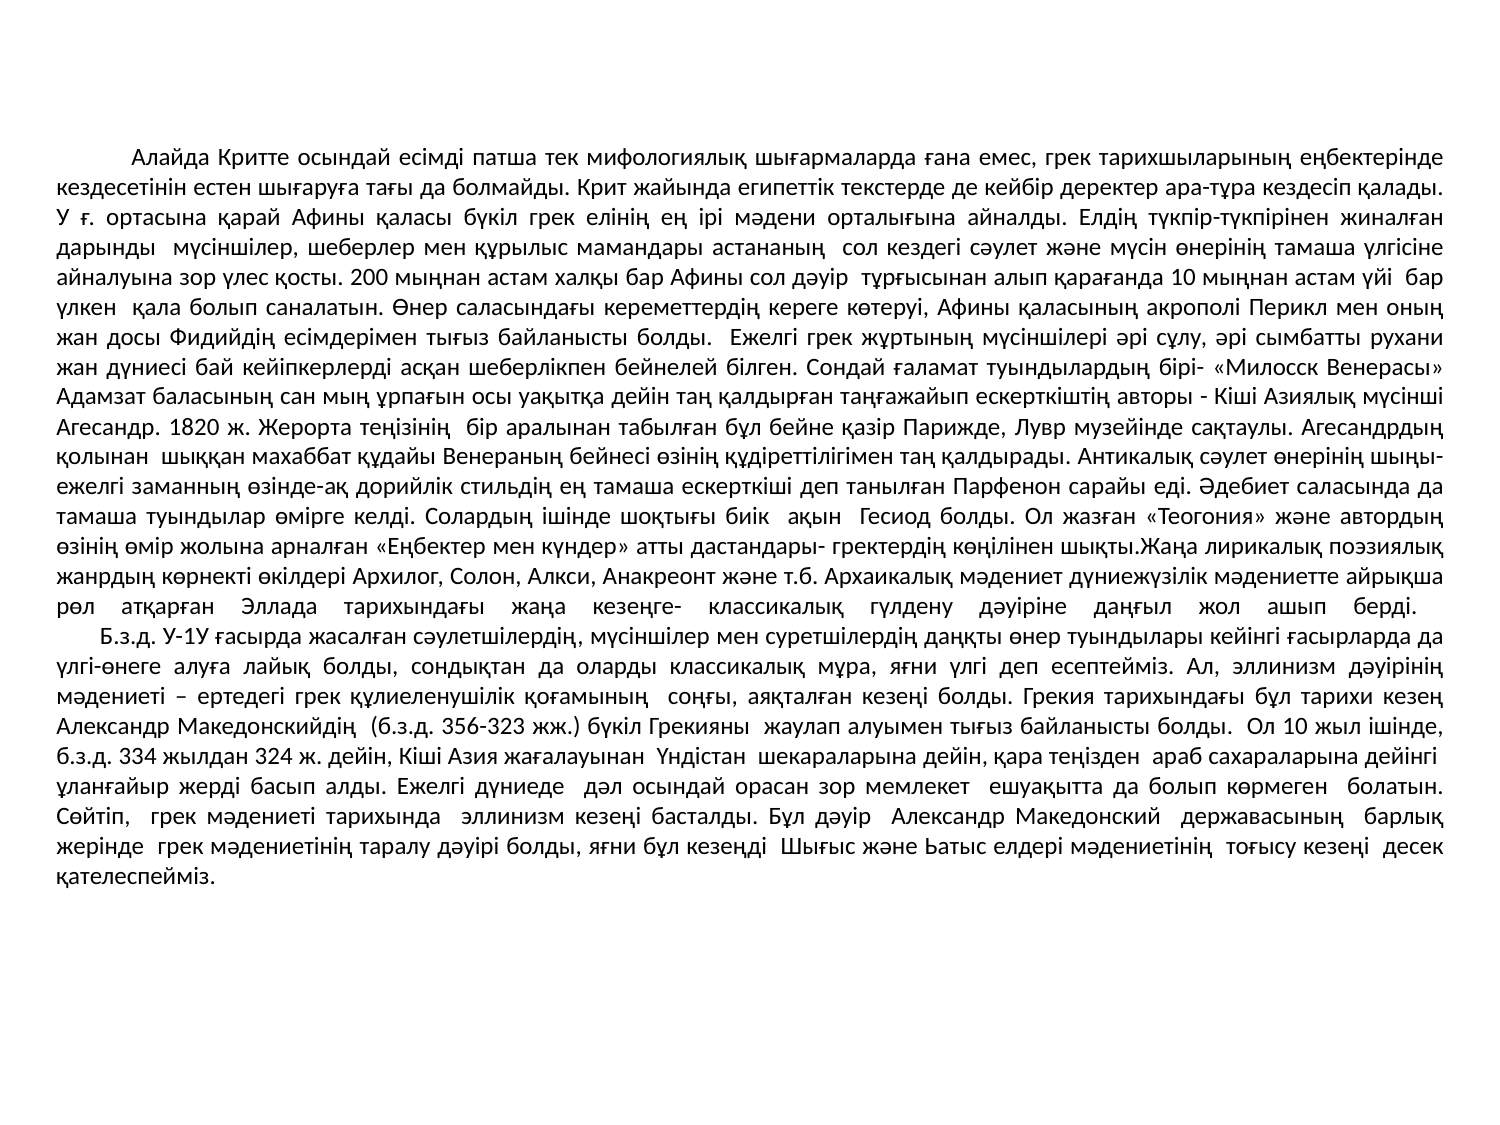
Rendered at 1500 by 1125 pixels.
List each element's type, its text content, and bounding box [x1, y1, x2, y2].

title Алайда Критте осындай есімді патша тек мифологиялық шығармаларда ғана емес, грек тарихшыларының еңбектерінде кездесетінін естен шығаруға тағы да болмайды. Крит жайында египеттік текстерде де кейбір деректер ара-тұра кездесіп қалады. У ғ. ортасына қарай Афины қаласы бүкіл грек елінің ең ірі мәдени орталығына айналды. Елдің түкпір-түкпірінен жиналған дарынды мүсіншілер, шеберлер мен құрылыс мамандары астананың сол кездегі сәулет және мүсін өнерінің тамаша үлгісіне айналуына зор үлес қосты. 200 мыңнан астам халқы бар Афины сол дәуір тұрғысынан алып қарағанда 10 мыңнан астам үйі бар үлкен қала болып саналатын. Өнер саласындағы кереметтердің кереге көтеруі, Афины қаласының акрополі Перикл мен оның жан досы Фидийдің есімдерімен тығыз байланысты болды. Ежелгі грек жұртының мүсіншілері әрі сұлу, әрі сымбатты рухани жан дүниесі бай кейіпкерлерді асқан шеберлікпен бейнелей білген. Сондай ғаламат туындылардың бірі- «Милосск Венерасы» Адамзат баласының сан мың ұрпағын осы уақытқа дейін таң қалдырған таңғажайып ескерткіштің авторы - Кіші Азиялық мүсінші Агесандр. 1820 ж. Жерорта теңізінің бір аралынан табылған бұл бейне қазір Парижде, Лувр музейінде сақтаулы. Агесандрдың қолынан шыққан махаббат құдайы Венераның бейнесі өзінің құдіреттілігімен таң қалдырады. Антикалық сәулет өнерінің шыңы- ежелгі заманның өзінде-ақ дорийлік стильдің ең тамаша ескерткіші деп танылған Парфенон сарайы еді. Әдебиет саласында да тамаша туындылар өмірге келді. Солардың ішінде шоқтығы биік ақын Гесиод болды. Ол жазған «Теогония» және автордың өзінің өмір жолына арналған «Еңбектер мен күндер» атты дастандары- гректердің көңілінен шықты.Жаңа лирикалық поэзиялық жанрдың көрнекті өкілдері Архилог, Солон, Алкси, Анакреонт және т.б. Архаикалық мәдениет дүниежүзілік мәдениетте айрықша рөл атқарған Эллада тарихындағы жаңа кезеңге- классикалық гүлдену дәуіріне даңғыл жол ашып берді. Б.з.д. У-1У ғасырда жасалған сәулетшілердің, мүсіншілер мен суретшілердің даңқты өнер туындылары кейінгі ғасырларда да үлгі-өнеге алуға лайық болды, сондықтан да оларды классикалық мұра, яғни үлгі деп есептейміз. Ал, эллинизм дәуірінің мәдениеті – ертедегі грек құлиеленушілік қоғамының соңғы, аяқталған кезеңі болды. Грекия тарихындағы бұл тарихи кезең Александр Македонскийдің (б.з.д. 356-323 жж.) бүкіл Грекияны жаулап алуымен тығыз байланысты болды. Ол 10 жыл ішінде, б.з.д. 334 жылдан 324 ж. дейін, Кіші Азия жағалауынан Үндістан шекараларына дейін, қара теңізден араб сахараларына дейінгі ұланғайыр жерді басып алды. Ежелгі дүниеде дәл осындай орасан зор мемлекет ешуақытта да болып көрмеген болатын. Сөйтіп, грек мәдениеті тарихында эллинизм кезеңі басталды. Бұл дәуір Александр Македонский державасының барлық жерінде грек мәдениетінің таралу дәуірі болды, яғни бұл кезеңді Шығыс және Ьатыс елдері мәдениетінің тоғысу кезеңі десек қателеспейміз. [41, 66, 1459, 1024]
